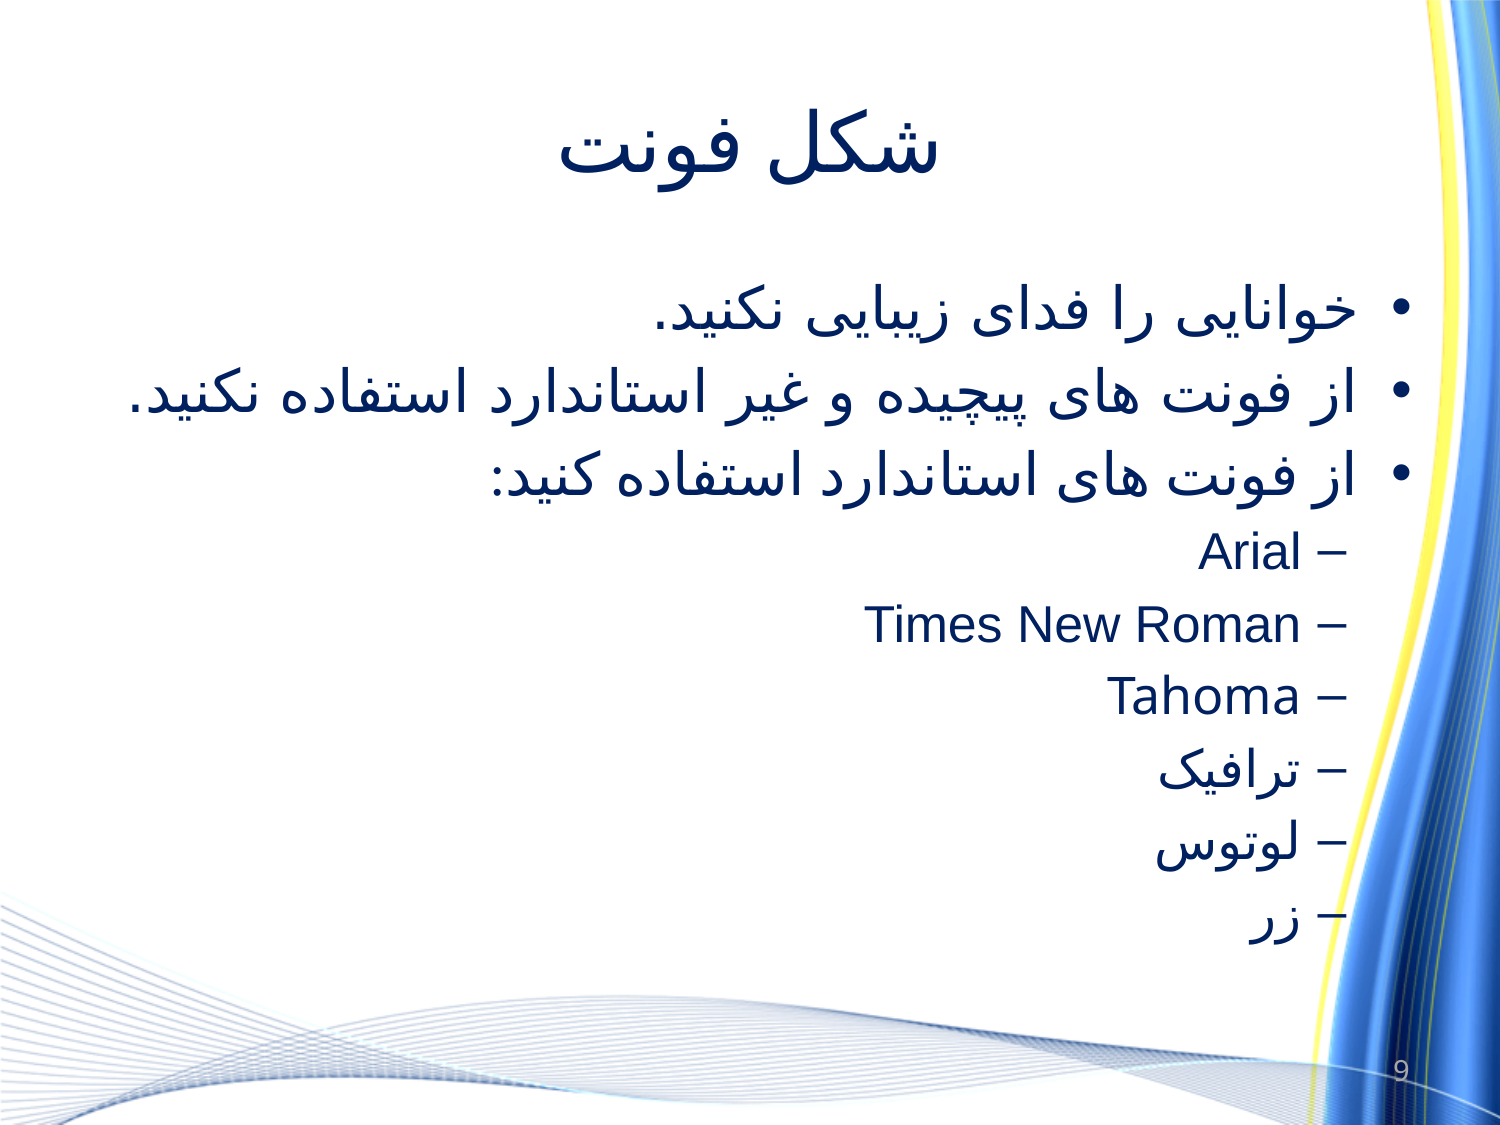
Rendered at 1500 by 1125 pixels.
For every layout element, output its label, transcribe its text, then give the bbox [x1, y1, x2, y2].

slide_number 9 [1074, 1042, 1425, 1103]
title شکل فونت [75, 45, 1425, 233]
list خوانایی را فدای زیبایی نکنید. از فونت های پیچیده و غیر استاندارد استفاده نکنید. از فونت های استاندارد استفاده کنید: Arial Times New Roman Tahoma ترافيک لوتوس زر [75, 262, 1425, 1005]
picture [0, 0, 1500, 1125]
